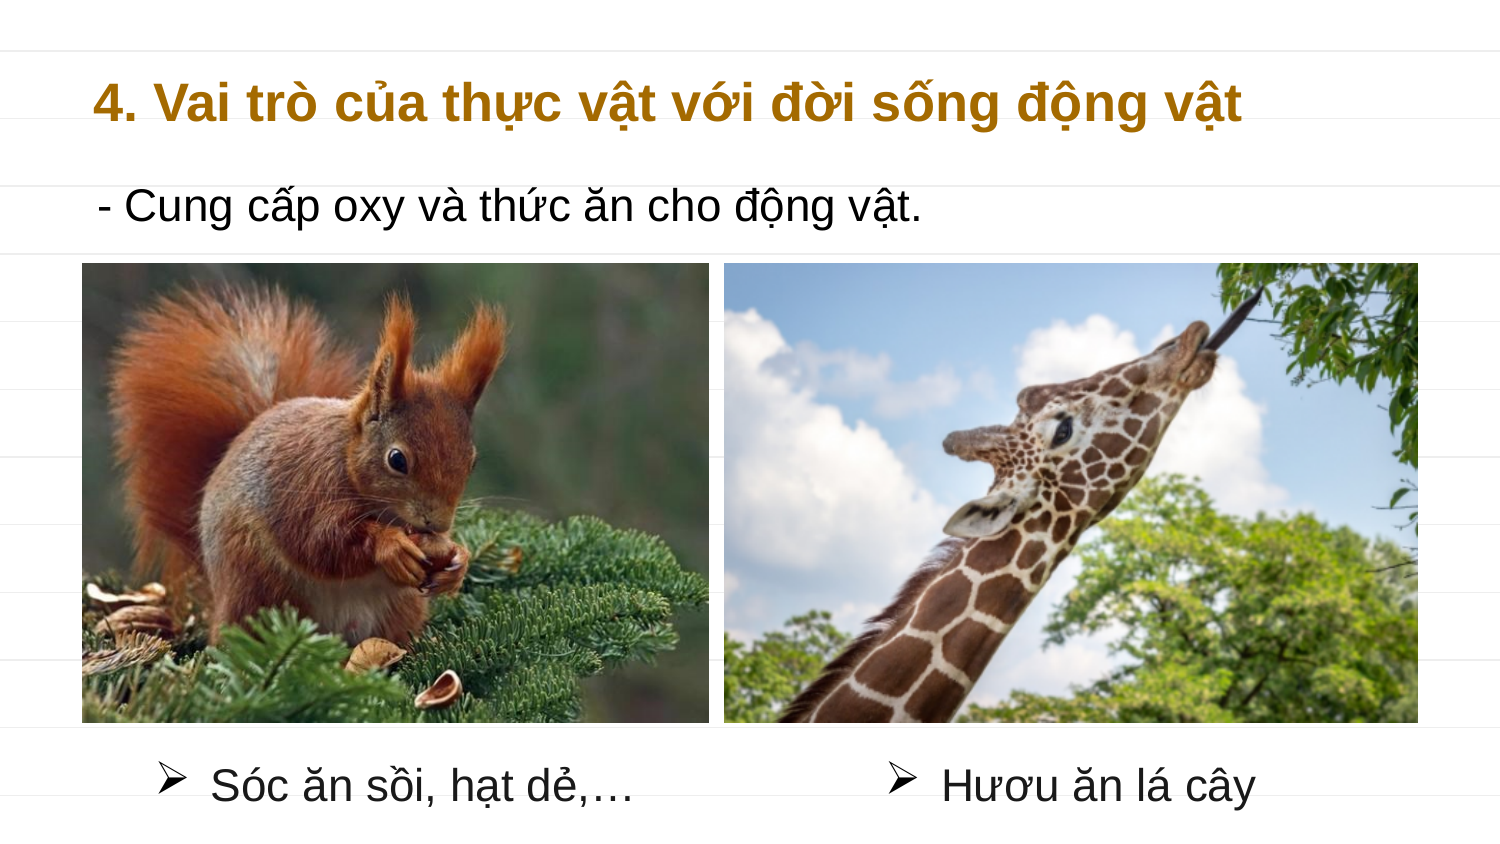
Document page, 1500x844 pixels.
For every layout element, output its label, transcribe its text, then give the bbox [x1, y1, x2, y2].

text_box - Cung cấp oxy và thức ăn cho động vật. [82, 140, 1418, 238]
picture [82, 262, 709, 723]
text_box Hươu ăn lá cây [774, 748, 1368, 819]
text_box Sóc ăn sồi, hạt dẻ,… [99, 748, 692, 819]
picture [723, 262, 1418, 723]
text_box 4. Vai trò của thực vật với đời sống động vật [78, 59, 1422, 140]
